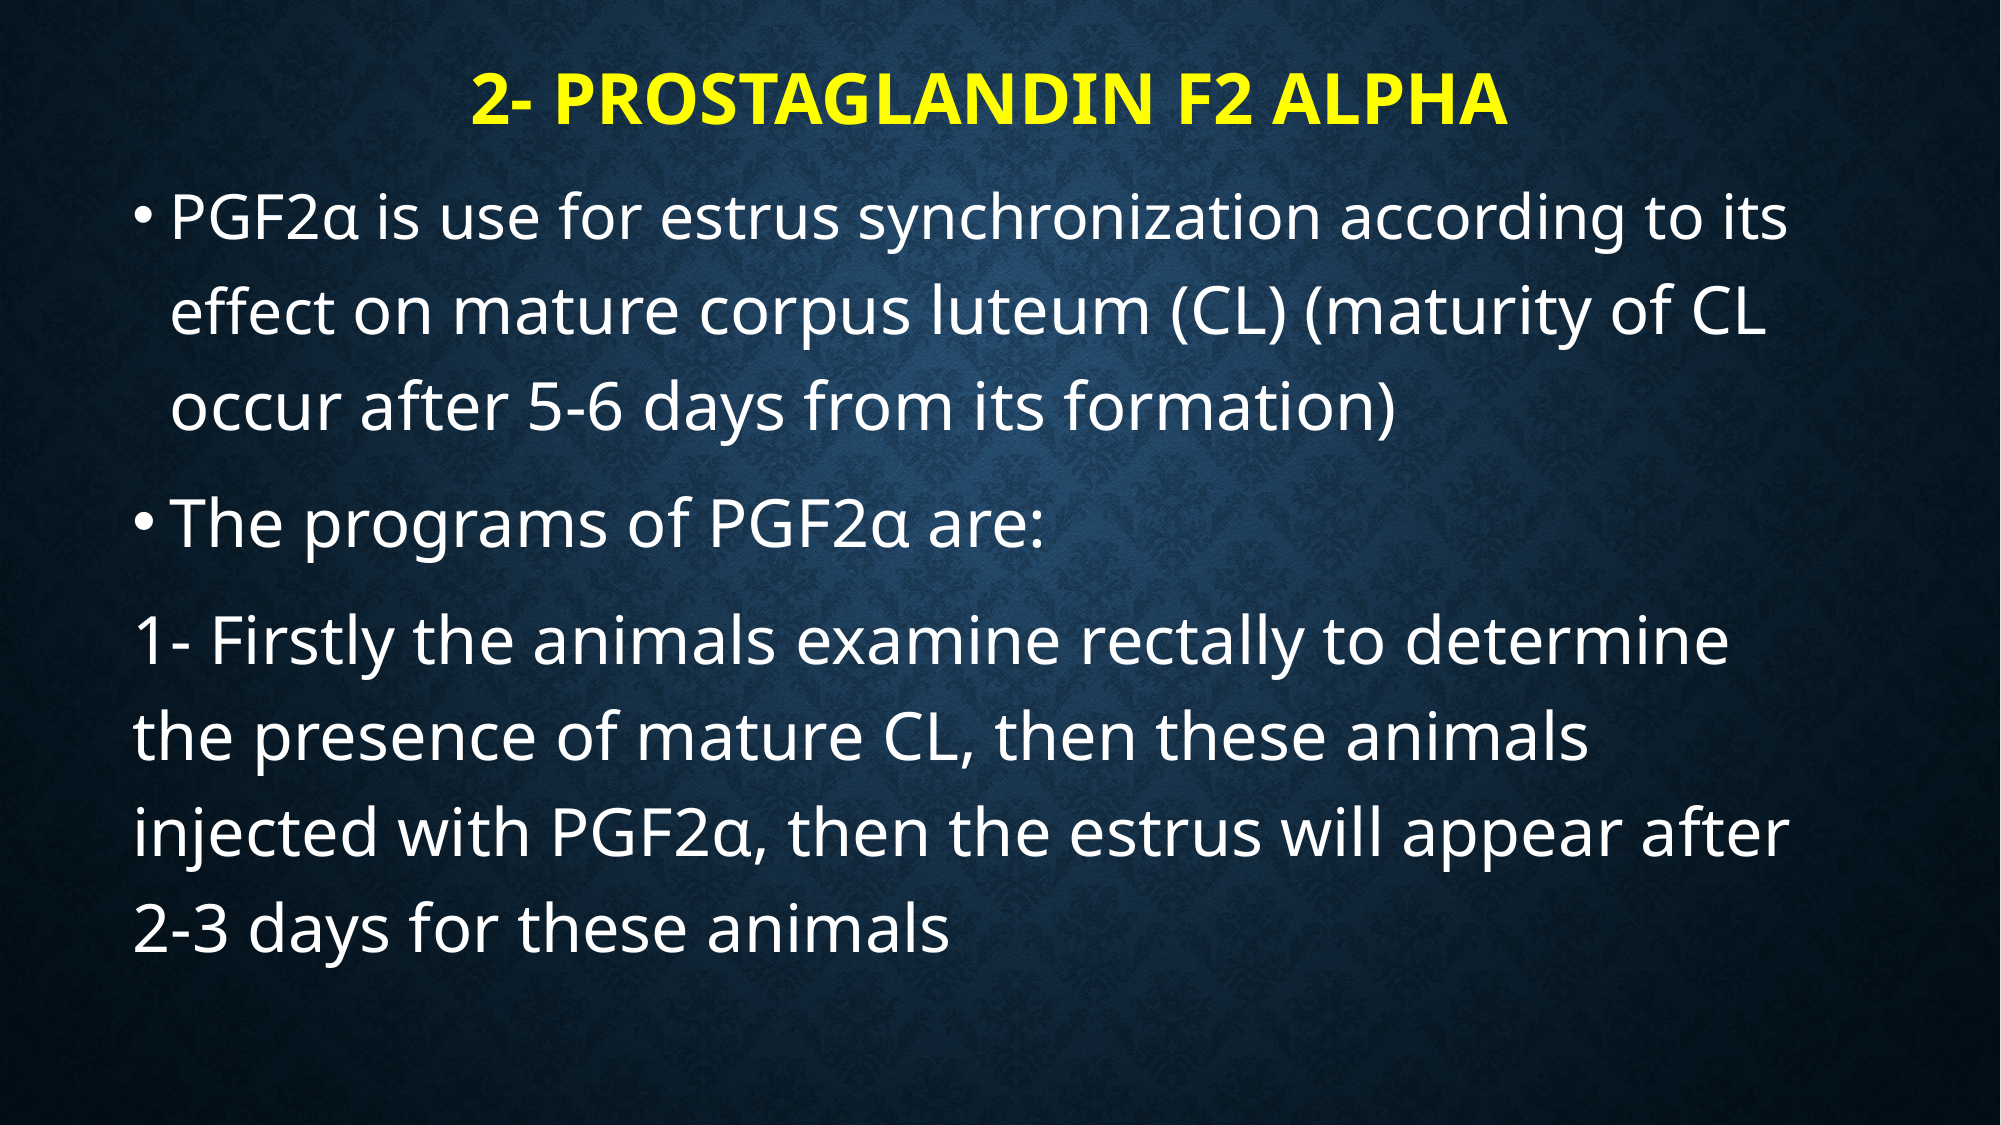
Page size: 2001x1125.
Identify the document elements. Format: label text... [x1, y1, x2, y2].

list PGF2α is use for estrus synchronization according to its effect on mature corpus luteum (CL) (maturity of CL occur after 5-6 days from its formation) The programs of PGF2α are: 1- Firstly the animals examine rectally to determine the presence of mature CL, then these animals injected with PGF2α, then the estrus will appear after 2-3 days for these animals [117, 154, 1847, 1101]
title 2- prostaglandin f2 alpha [149, 27, 1849, 176]
